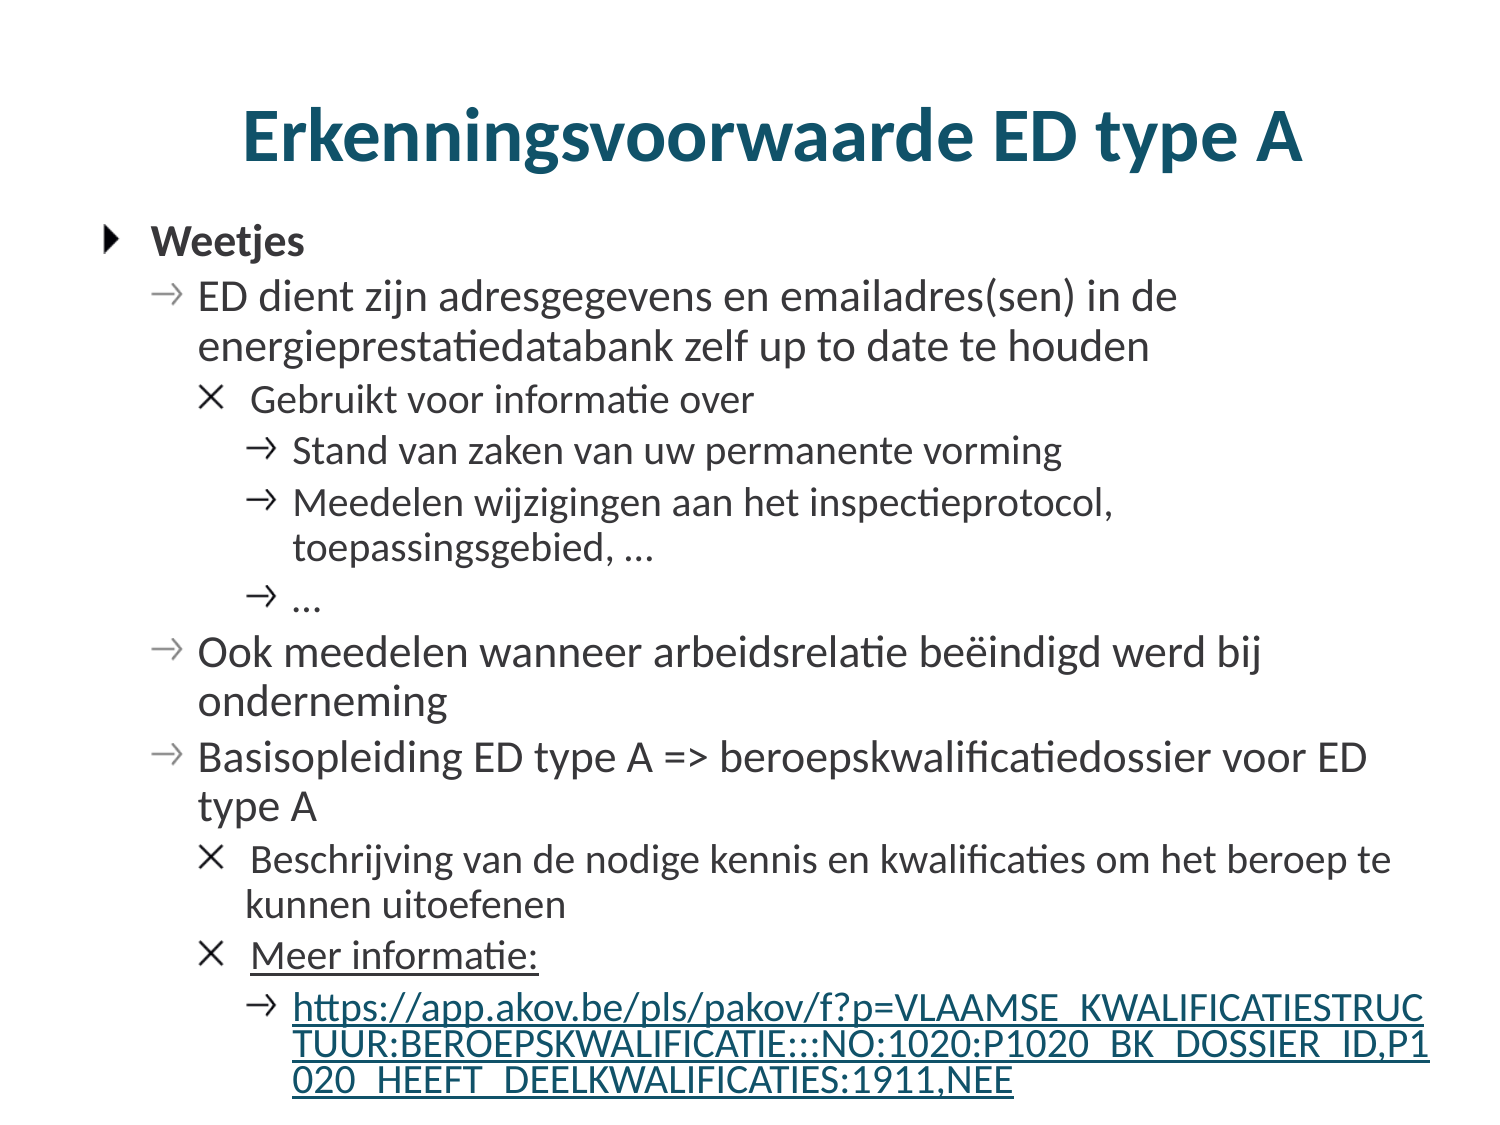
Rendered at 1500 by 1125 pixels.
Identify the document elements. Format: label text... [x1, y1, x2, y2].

picture [245, 489, 288, 511]
picture [150, 743, 195, 766]
title Erkenningsvoorwaarde ED type A [88, 90, 1459, 268]
list Weetjes ED dient zijn adresgegevens en emailadres(sen) in de energieprestatiedatabank zelf up to date te houden Gebruikt voor informatie over Stand van zaken van uw permanente vorming Meedelen wijzigingen aan het inspectieprotocol, toepassingsgebied, … … Ook meedelen wanneer arbeidsrelatie beëindigd werd bij onderneming Basisopleiding ED type A => beroepskwalificatiedossier voor ED type A Beschrijving van de nodige kennis en kwalificaties om het beroep te kunnen uitoefenen Meer informatie: https://app.akov.be/pls/pakov/f?p=VLAAMSE_KWALIFICATIESTRUCTUUR:BEROEPSKWALIFICATIE:::NO:1020:P1020_BK_DOSSIER_ID,P1020_HEEFT_DEELKWALIFICATIES:1911,NEE [88, 268, 1459, 1083]
picture [197, 384, 251, 411]
picture [245, 437, 288, 460]
picture [245, 585, 288, 608]
picture [197, 844, 251, 871]
picture [245, 994, 288, 1017]
picture [150, 638, 195, 661]
picture [150, 283, 195, 306]
picture [197, 940, 251, 968]
